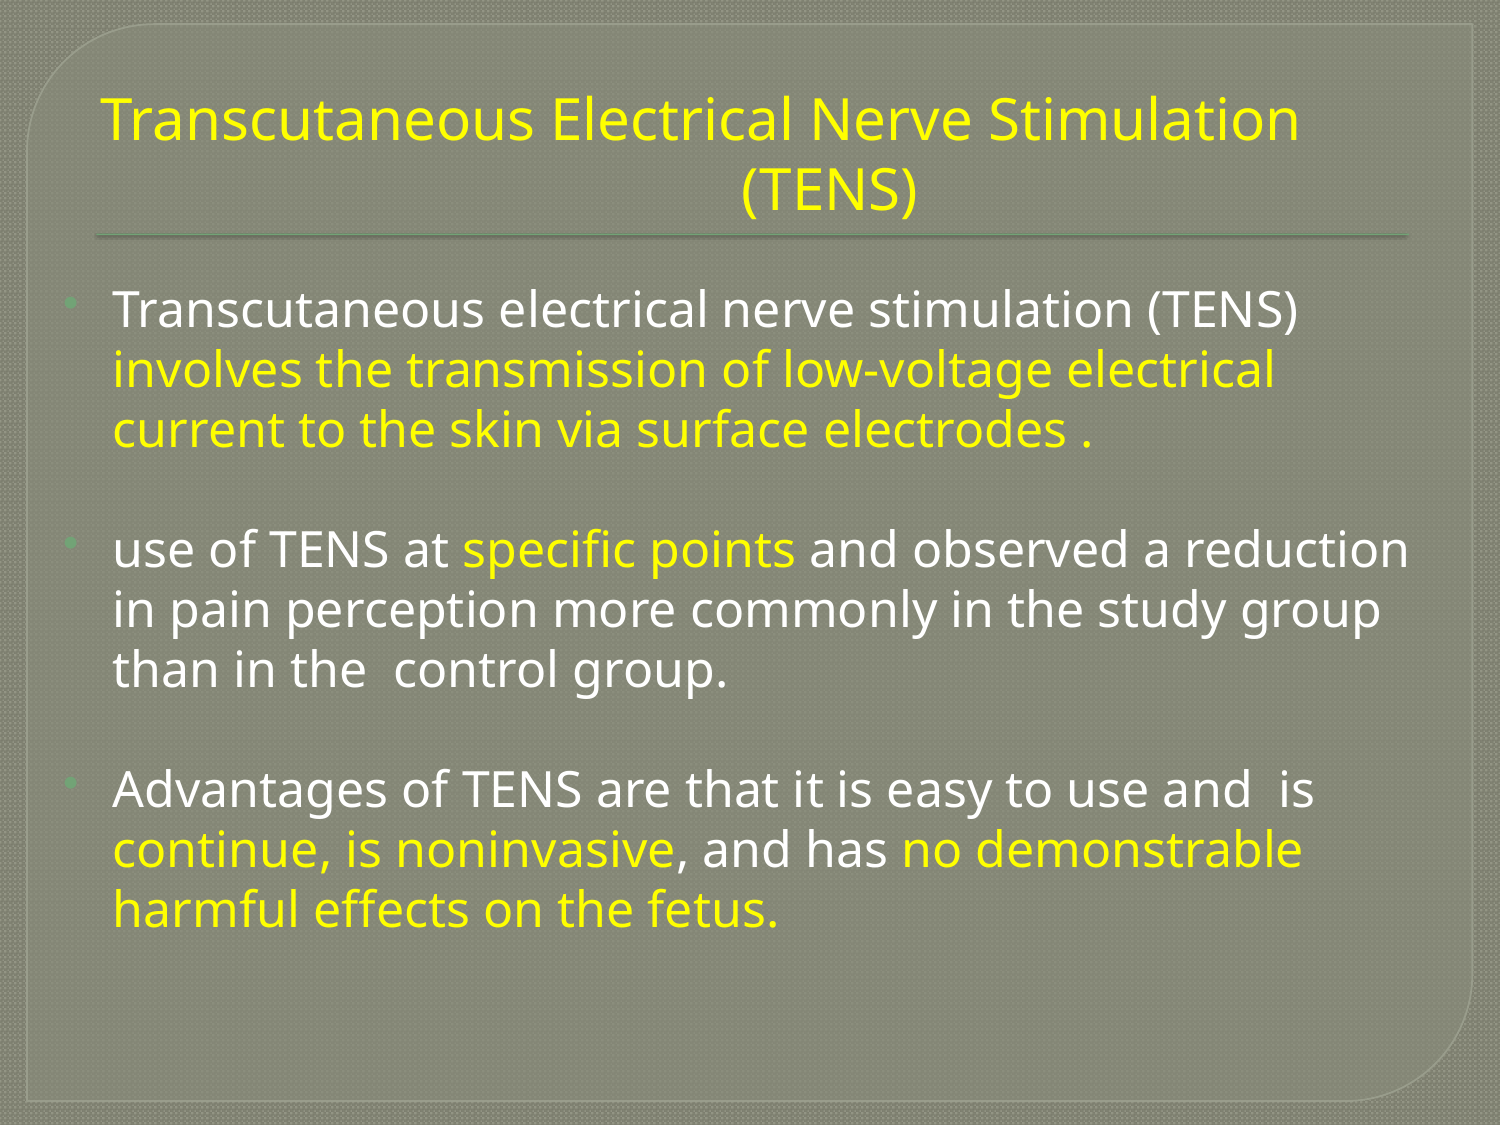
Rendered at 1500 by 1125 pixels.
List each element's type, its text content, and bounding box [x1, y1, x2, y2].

title Transcutaneous Electrical Nerve Stimulation (TENS) [75, 41, 1425, 230]
list Transcutaneous electrical nerve stimulation (TENS) involves the transmission of low-voltage electrical current to the skin via surface electrodes . use of TENS at specific points and observed a reduction in pain perception more commonly in the study group than in the control group. Advantages of TENS are that it is easy to use and is continue, is noninvasive, and has no demonstrable harmful effects on the fetus. [50, 270, 1463, 1063]
